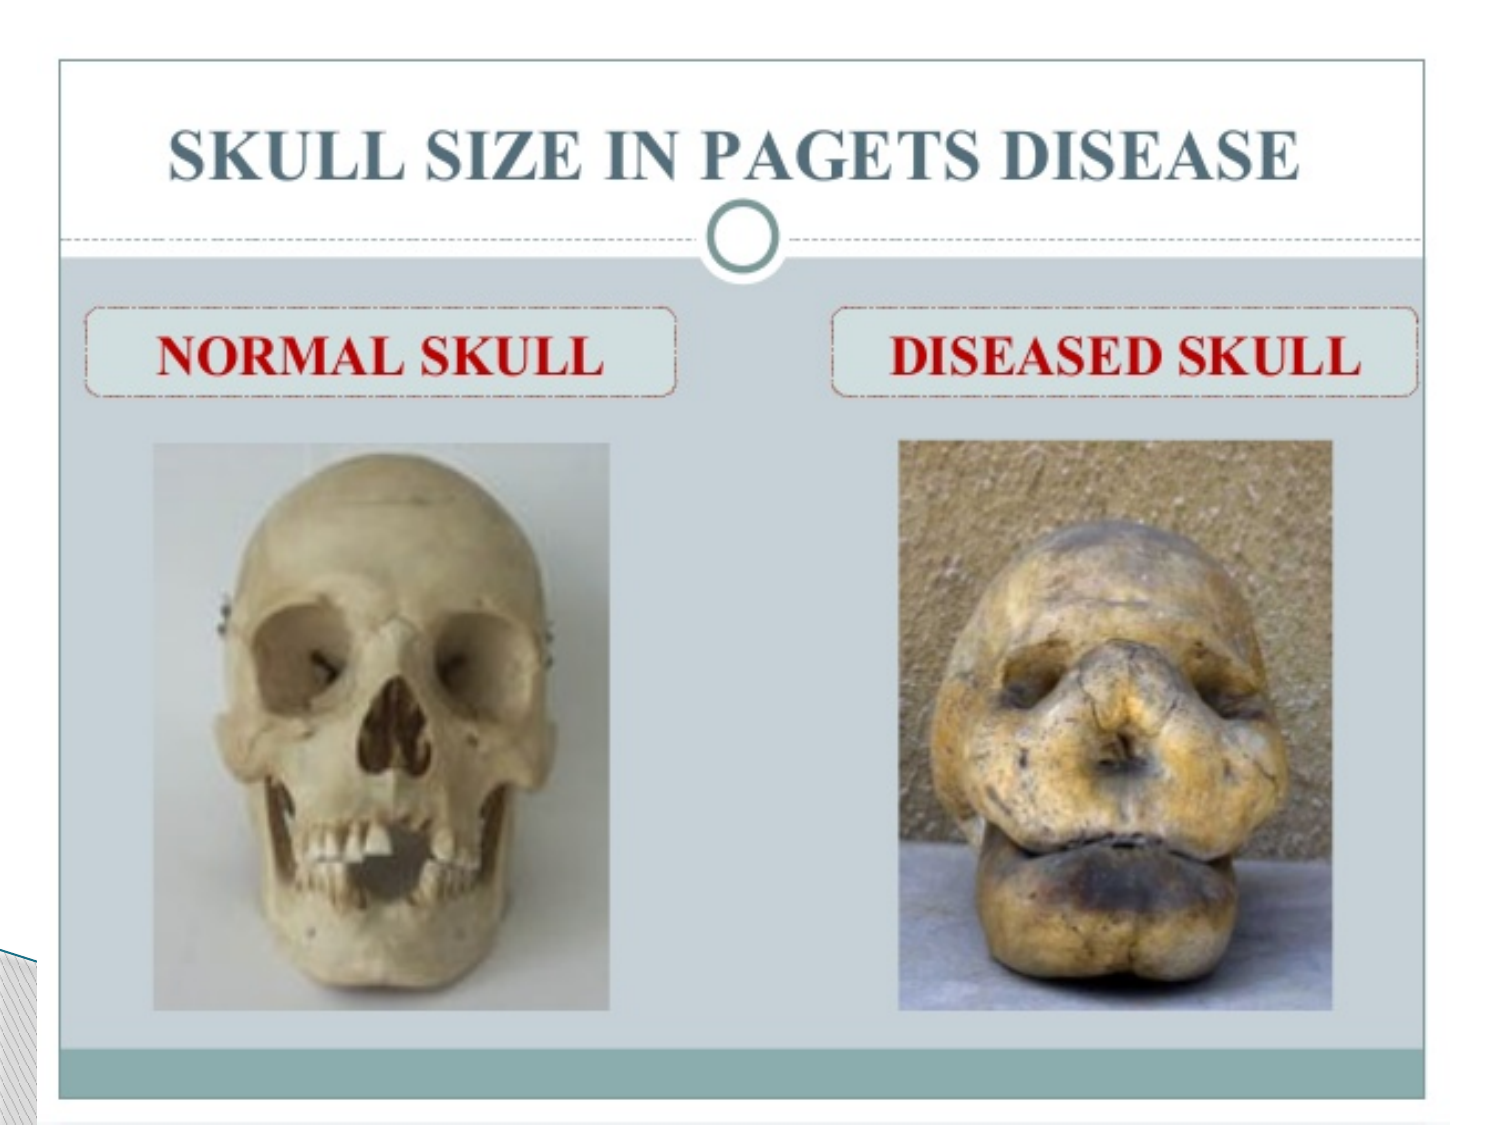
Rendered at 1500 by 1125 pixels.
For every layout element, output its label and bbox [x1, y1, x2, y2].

list [37, 37, 1451, 1125]
